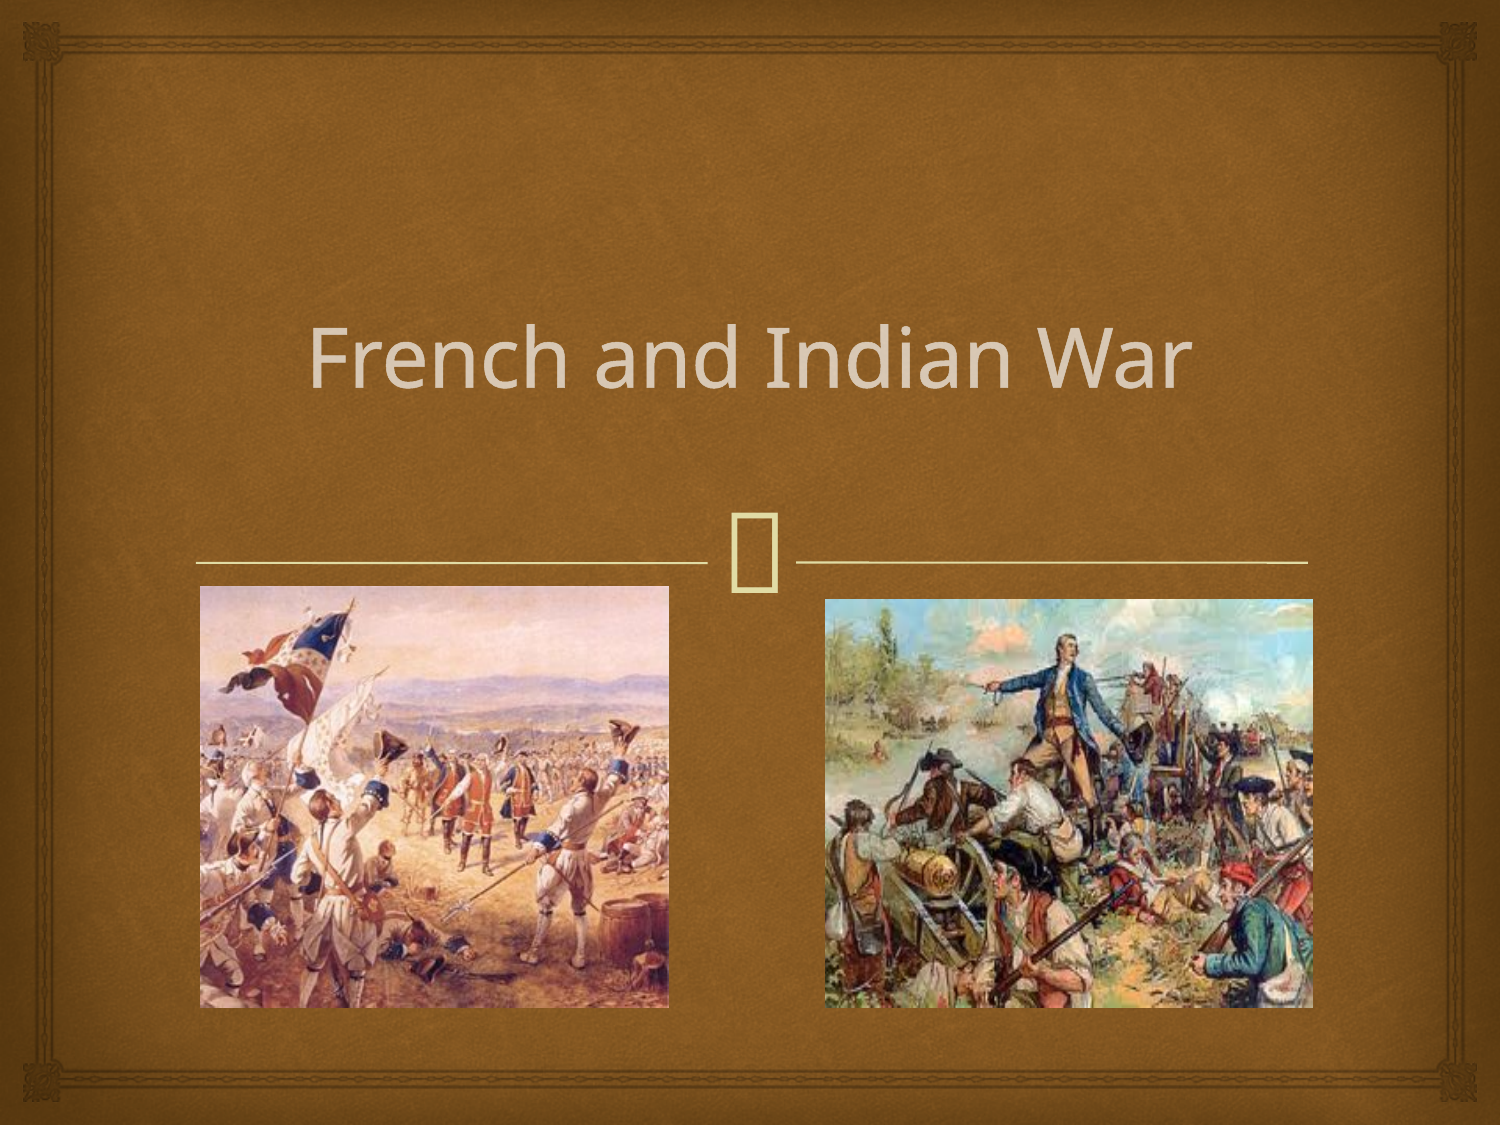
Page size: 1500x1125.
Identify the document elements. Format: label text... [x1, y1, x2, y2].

picture [0, 0, 1500, 1125]
title French and Indian War [194, 227, 1306, 512]
